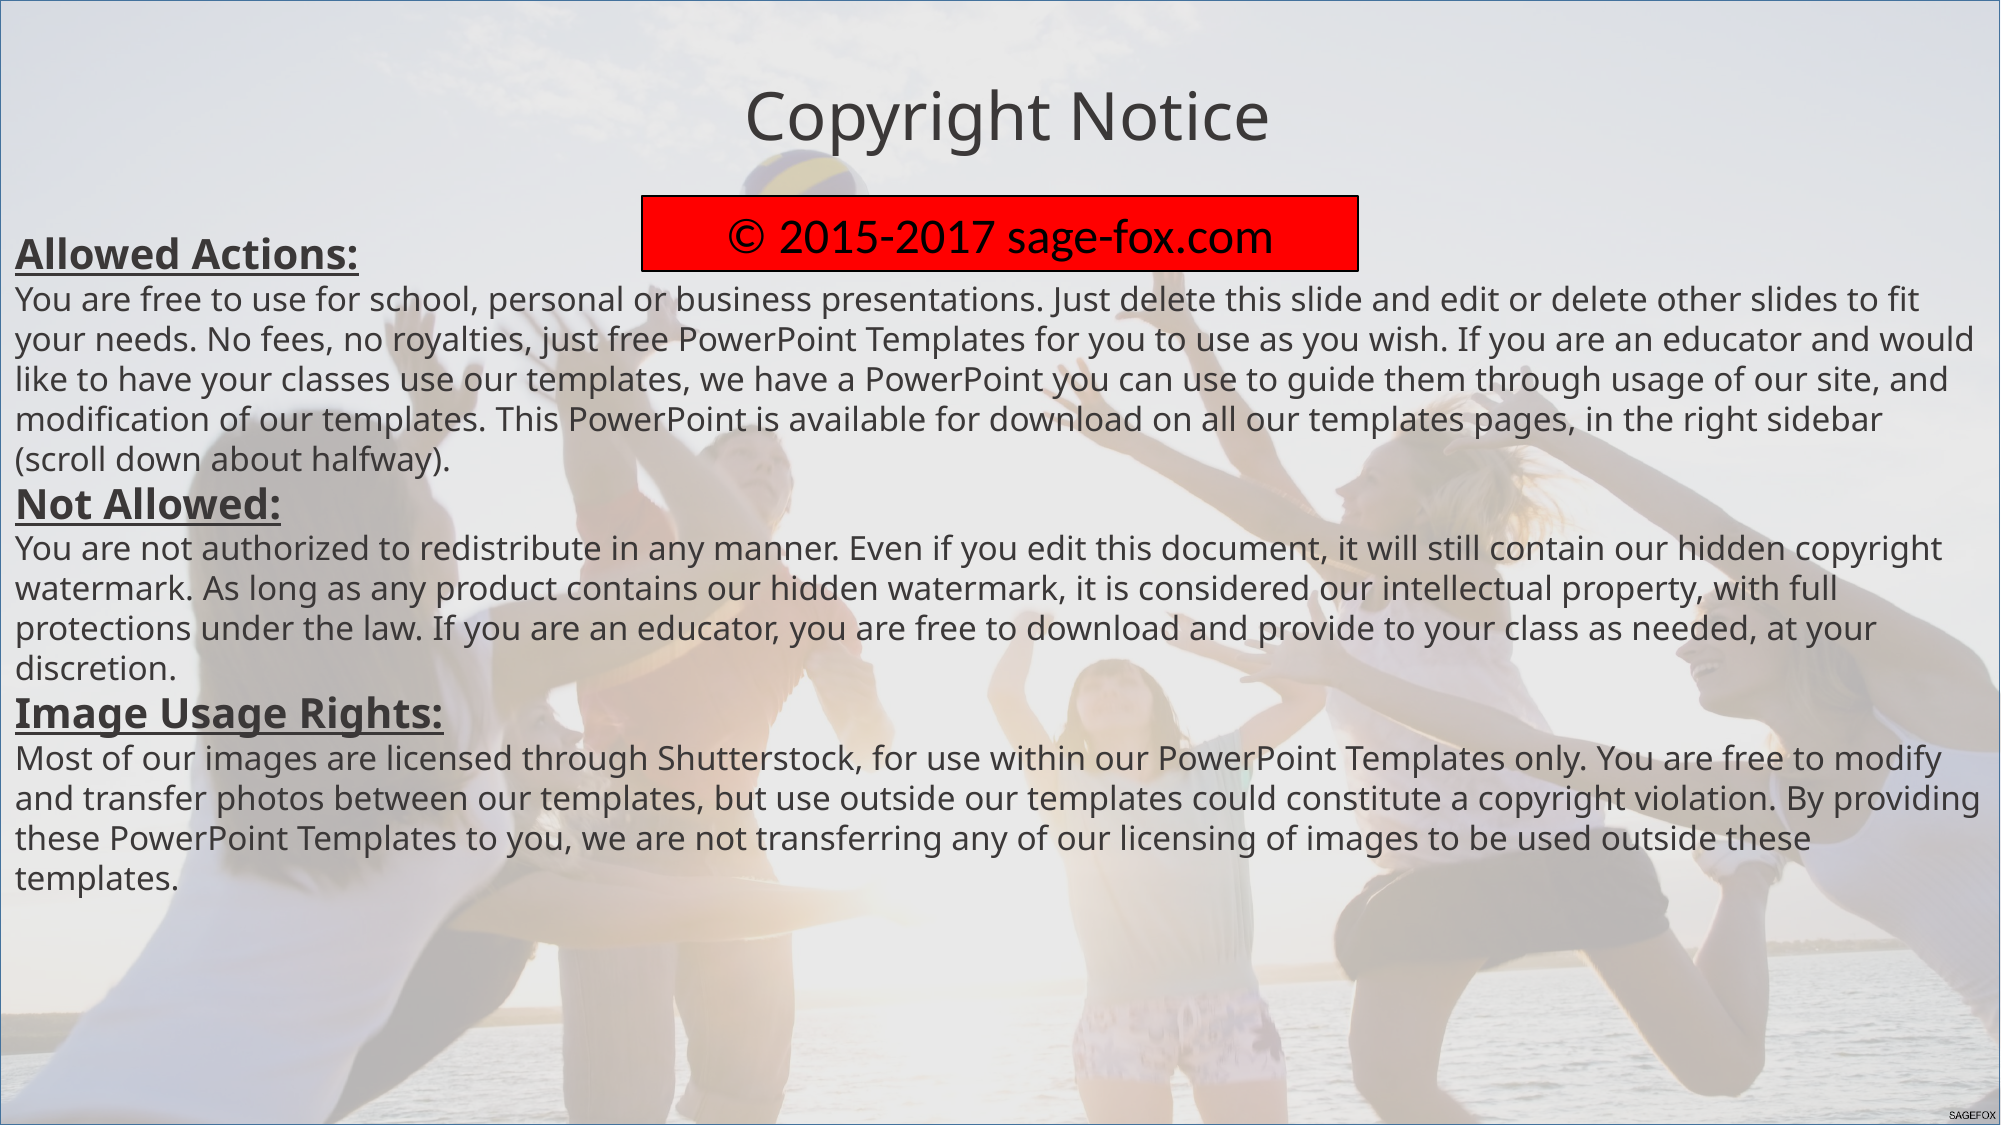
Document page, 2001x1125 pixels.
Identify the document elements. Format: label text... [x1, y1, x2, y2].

title Copyright Notice [493, 60, 1524, 178]
text_box Allowed Actions: You are free to use for school, personal or business presentations. Just delete this slide and edit or delete other slides to fit your needs. No fees, no royalties, just free PowerPoint Templates for you to use as you wish. If you are an educator and would like to have your classes use our templates, we have a PowerPoint you can use to guide them through usage of our site, and modification of our templates. This PowerPoint is available for download on all our templates pages, in the right sidebar (scroll down about halfway). Not Allowed: You are not authorized to redistribute in any manner. Even if you edit this document, it will still contain our hidden copyright watermark. As long as any product contains our hidden watermark, it is considered our intellectual property, with full protections under the law. If you are an educator, you are free to download and provide to your class as needed, at your discretion. Image Usage Rights: Most of our images are licensed through Shutterstock, for use within our PowerPoint Templates only. You are free to modify and transfer photos between our templates, but use outside our templates could constitute a copyright violation. By providing these PowerPoint Templates to you, we are not transferring any of our licensing of images to be used outside these templates. [0, 0, 2000, 1125]
text_box © 2015-2017 sage-fox.com [641, 196, 1358, 272]
